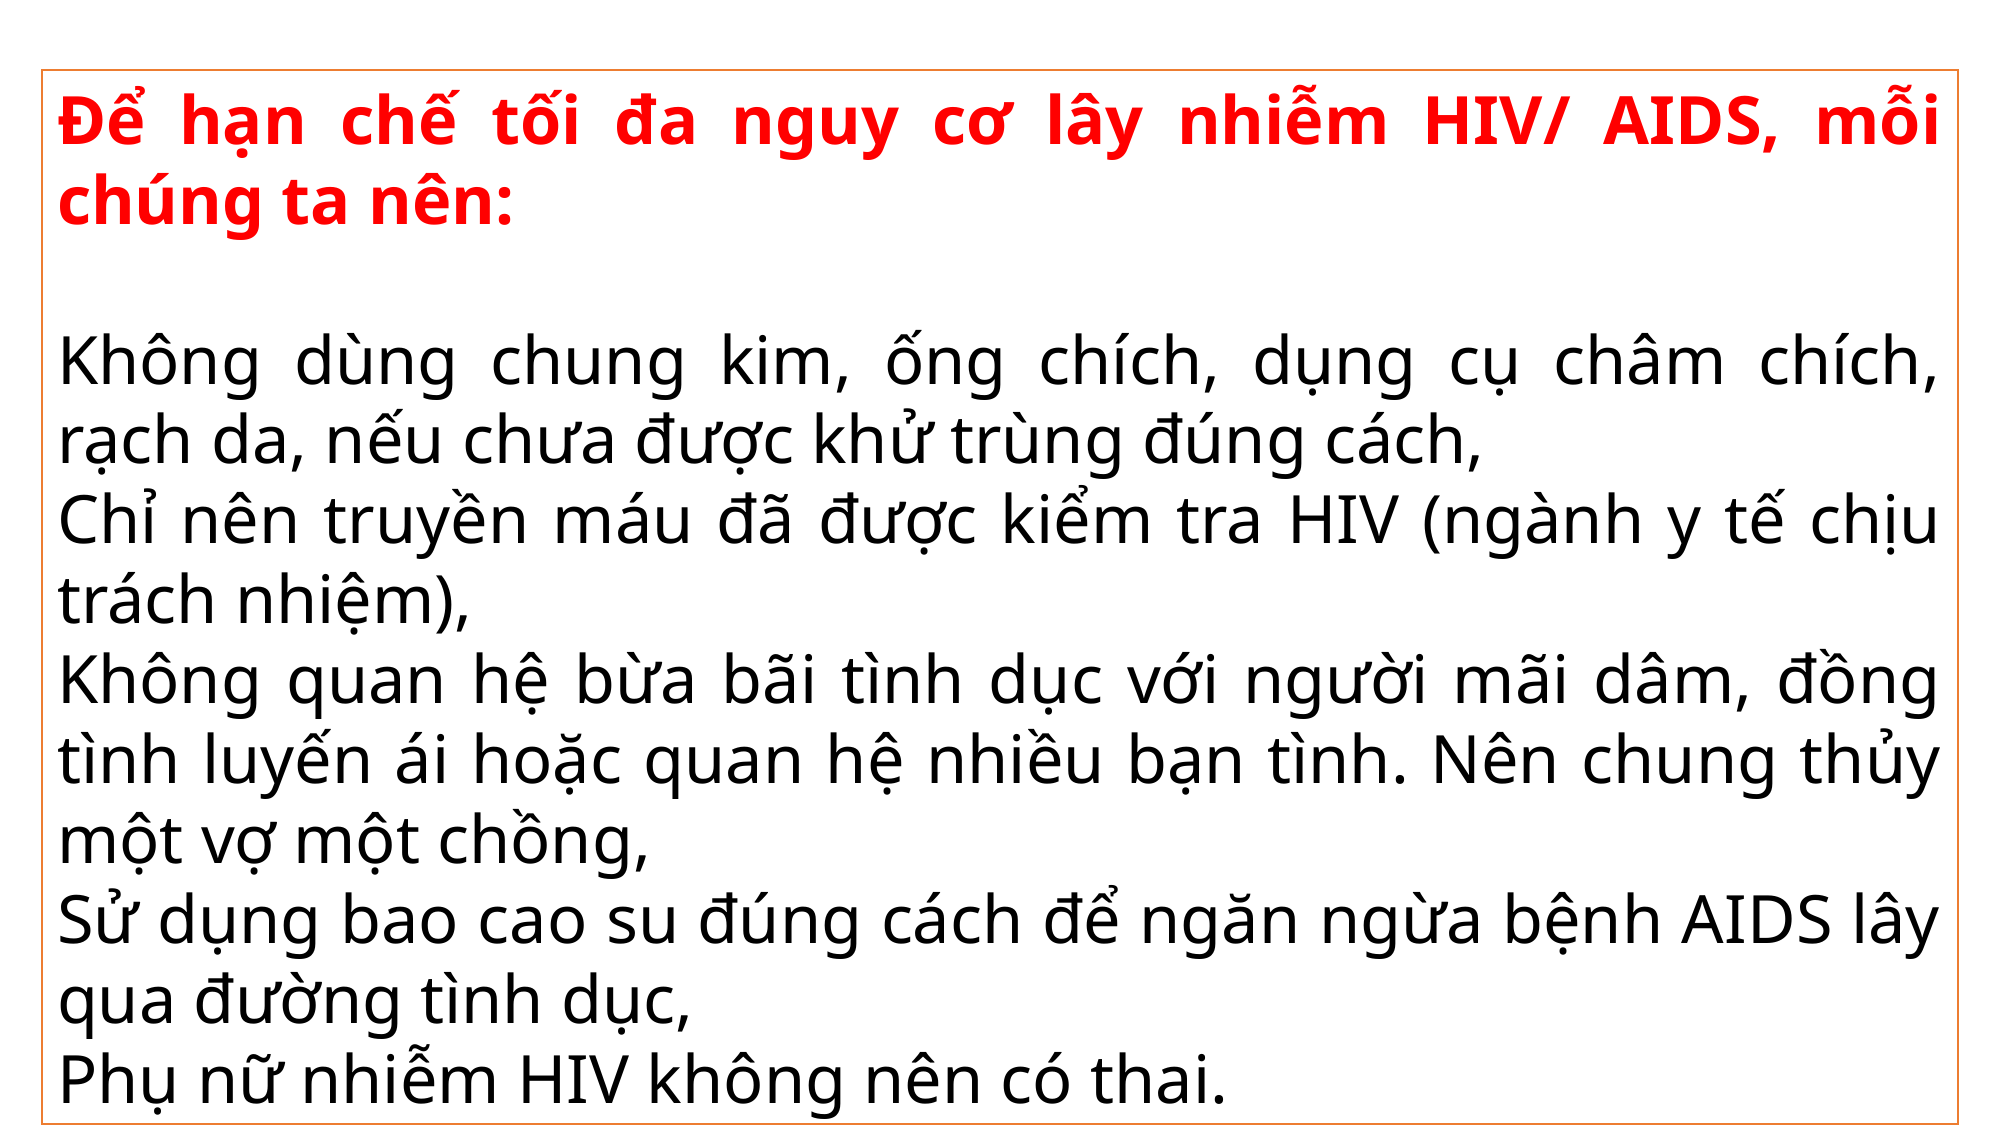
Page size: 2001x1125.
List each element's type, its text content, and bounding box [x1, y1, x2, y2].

text_box Để hạn chế tối đa nguy cơ lây nhiễm HIV/ AIDS, mỗi chúng ta nên: Không dùng chung kim, ống chích, dụng cụ châm chích, rạch da, nếu chưa được khử trùng đúng cách, Chỉ nên truyền máu đã được kiểm tra HIV (ngành y tế chịu trách nhiệm), Không quan hệ bừa bãi tình dục với người mãi dâm, đồng tình luyến ái hoặc quan hệ nhiều bạn tình. Nên chung thủy một vợ một chồng, Sử dụng bao cao su đúng cách để ngăn ngừa bệnh AIDS lây qua đường tình dục, Phụ nữ nhiễm HIV không nên có thai. [41, 69, 1959, 1125]
